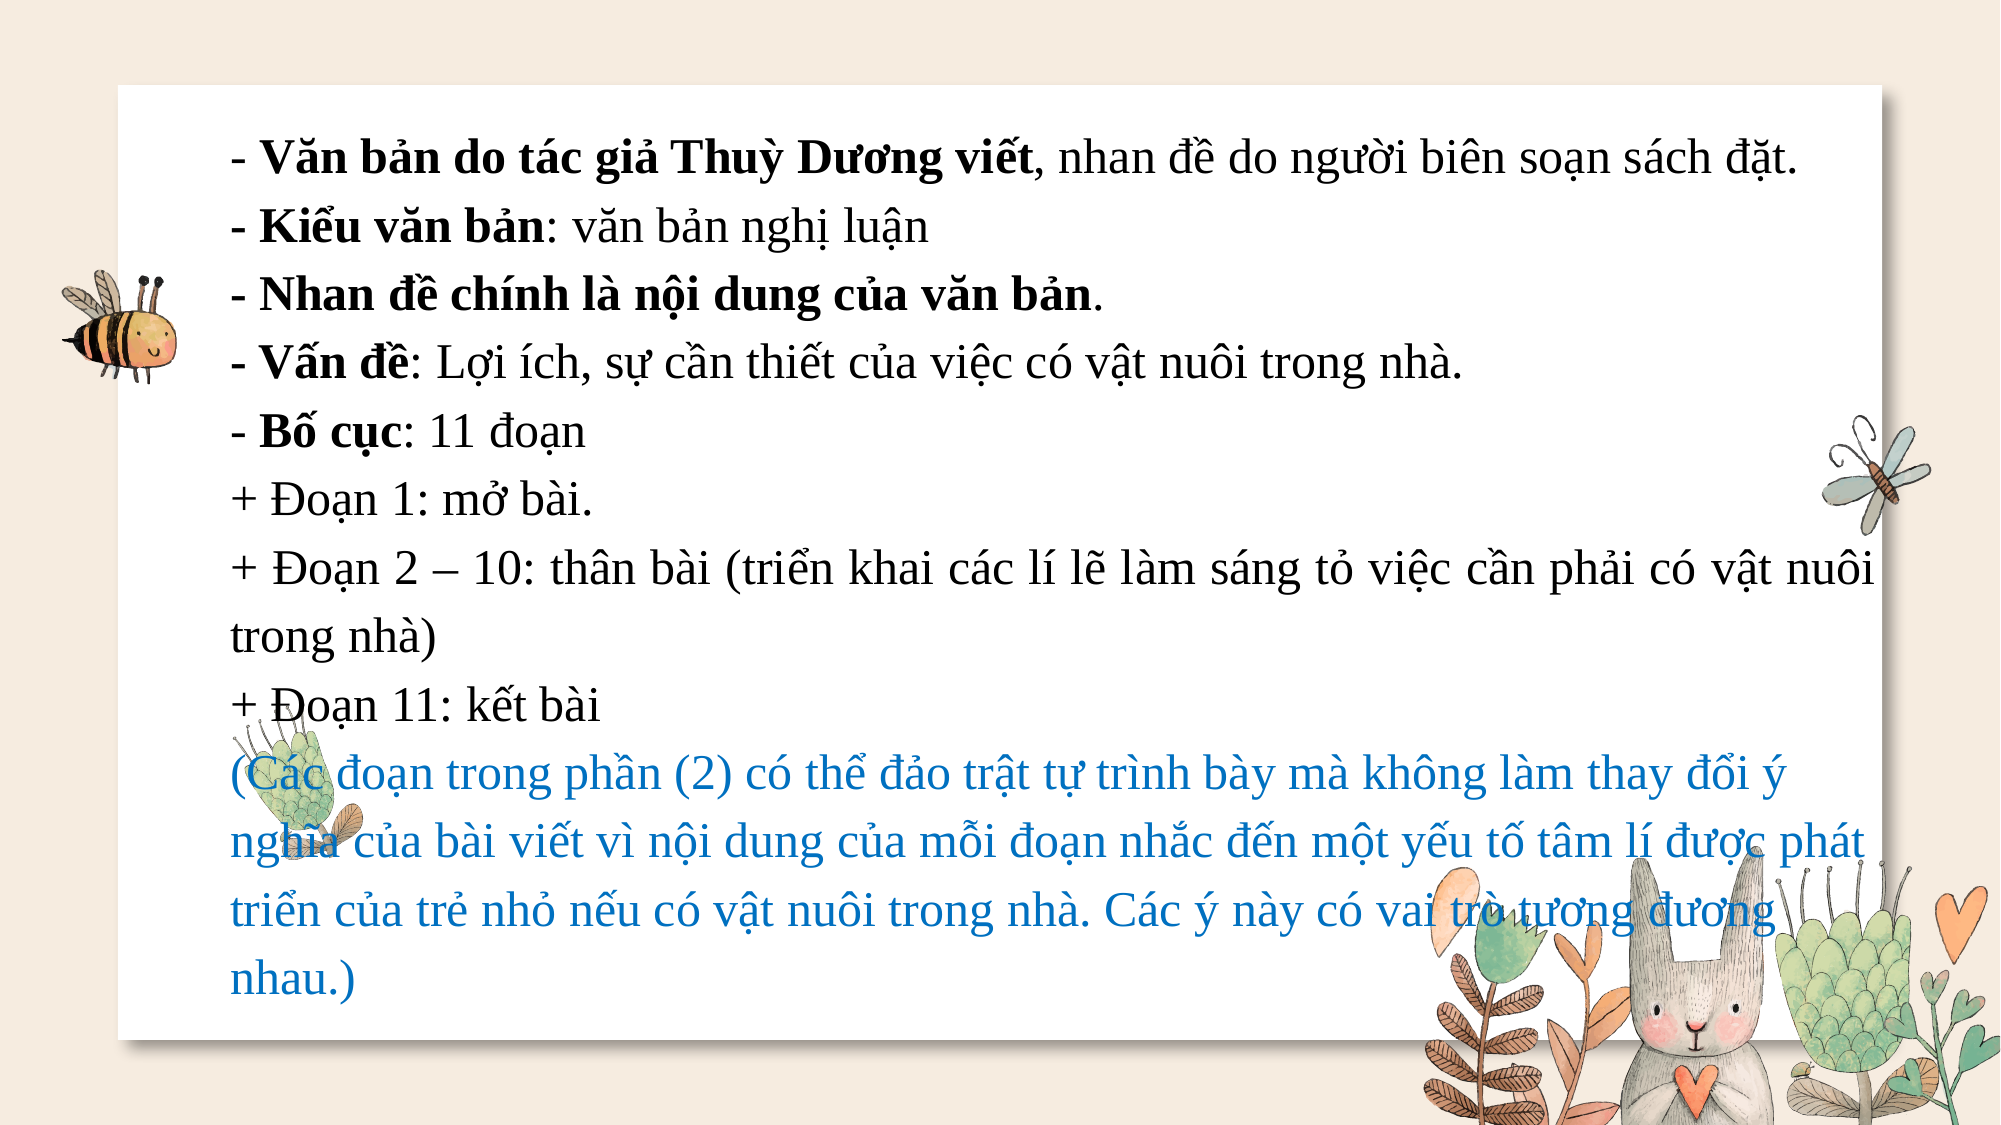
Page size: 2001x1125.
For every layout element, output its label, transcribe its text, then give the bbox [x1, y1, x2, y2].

text_box - Văn bản do tác giả Thuỳ Dương viết, nhan đề do người biên soạn sách đặt. - Kiểu văn bản: văn bản nghị luận - Nhan đề chính là nội dung của văn bản. - Vấn đề: Lợi ích, sự cần thiết của việc có vật nuôi trong nhà. - Bố cục: 11 đoạn + Đoạn 1: mở bài. + Đoạn 2 – 10: thân bài (triển khai các lí lẽ làm sáng tỏ việc cần phải có vật nuôi trong nhà) + Đoạn 11: kết bài (Các đoạn trong phần (2) có thể đảo trật tự trình bày mà không làm thay đổi ý nghĩa của bài viết vì nội dung của mỗi đoạn nhắc đến một yếu tố tâm lí được phát triển của trẻ nhỏ nếu có vật nuôi trong nhà. Các ý này có vai trò tương đương nhau.) [215, 108, 1893, 1012]
